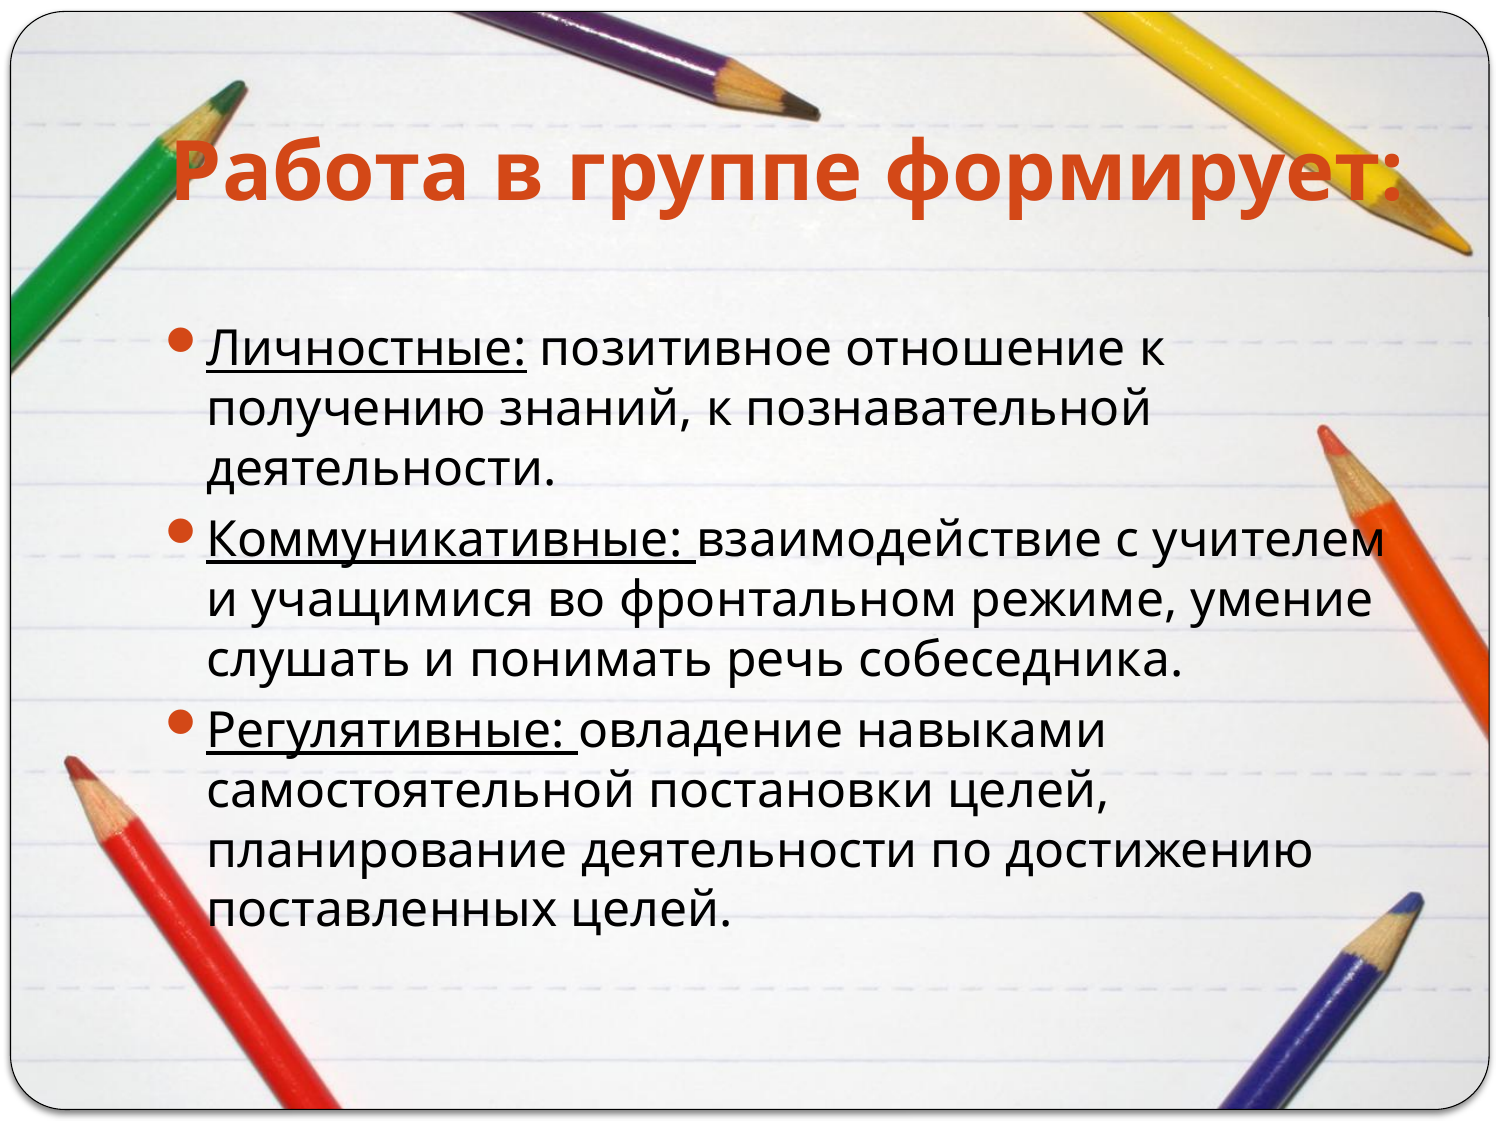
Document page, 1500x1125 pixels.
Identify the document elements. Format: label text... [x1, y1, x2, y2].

list Личностные: позитивное отношение к получению знаний, к познавательной деятельности. Коммуникативные: взаимодействие с учителем и учащимися во фронтальном режиме, умение слушать и понимать речь собеседника. Регулятивные: овладение навыками самостоятельной постановки целей, планирование деятельности по достижению поставленных целей. [150, 237, 1425, 988]
picture [12, 12, 1488, 1108]
title Работа в группе формирует: [150, 45, 1425, 233]
